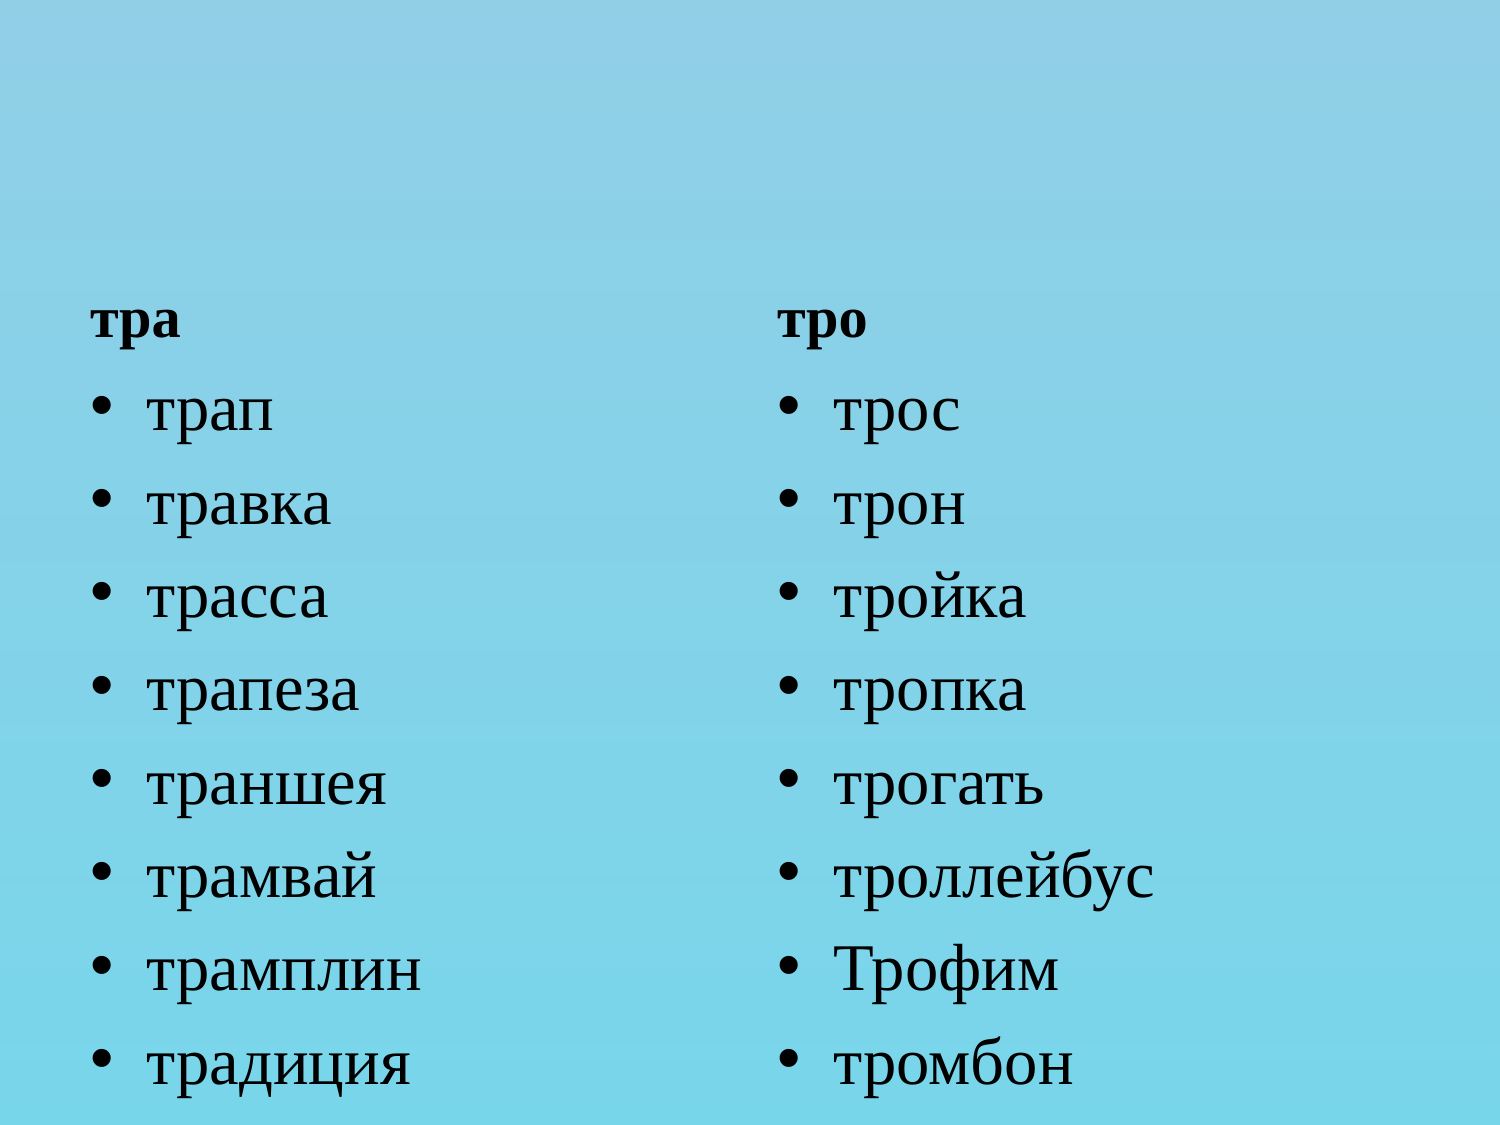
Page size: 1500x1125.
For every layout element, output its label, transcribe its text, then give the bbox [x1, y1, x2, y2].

list тра [75, 251, 738, 356]
list тро [761, 251, 1425, 356]
list трос трон тройка тропка трогать троллейбус Трофим тромбон [761, 356, 1425, 1005]
list трап травка трасса трапеза траншея трамвай трамплин традиция [75, 356, 738, 1005]
